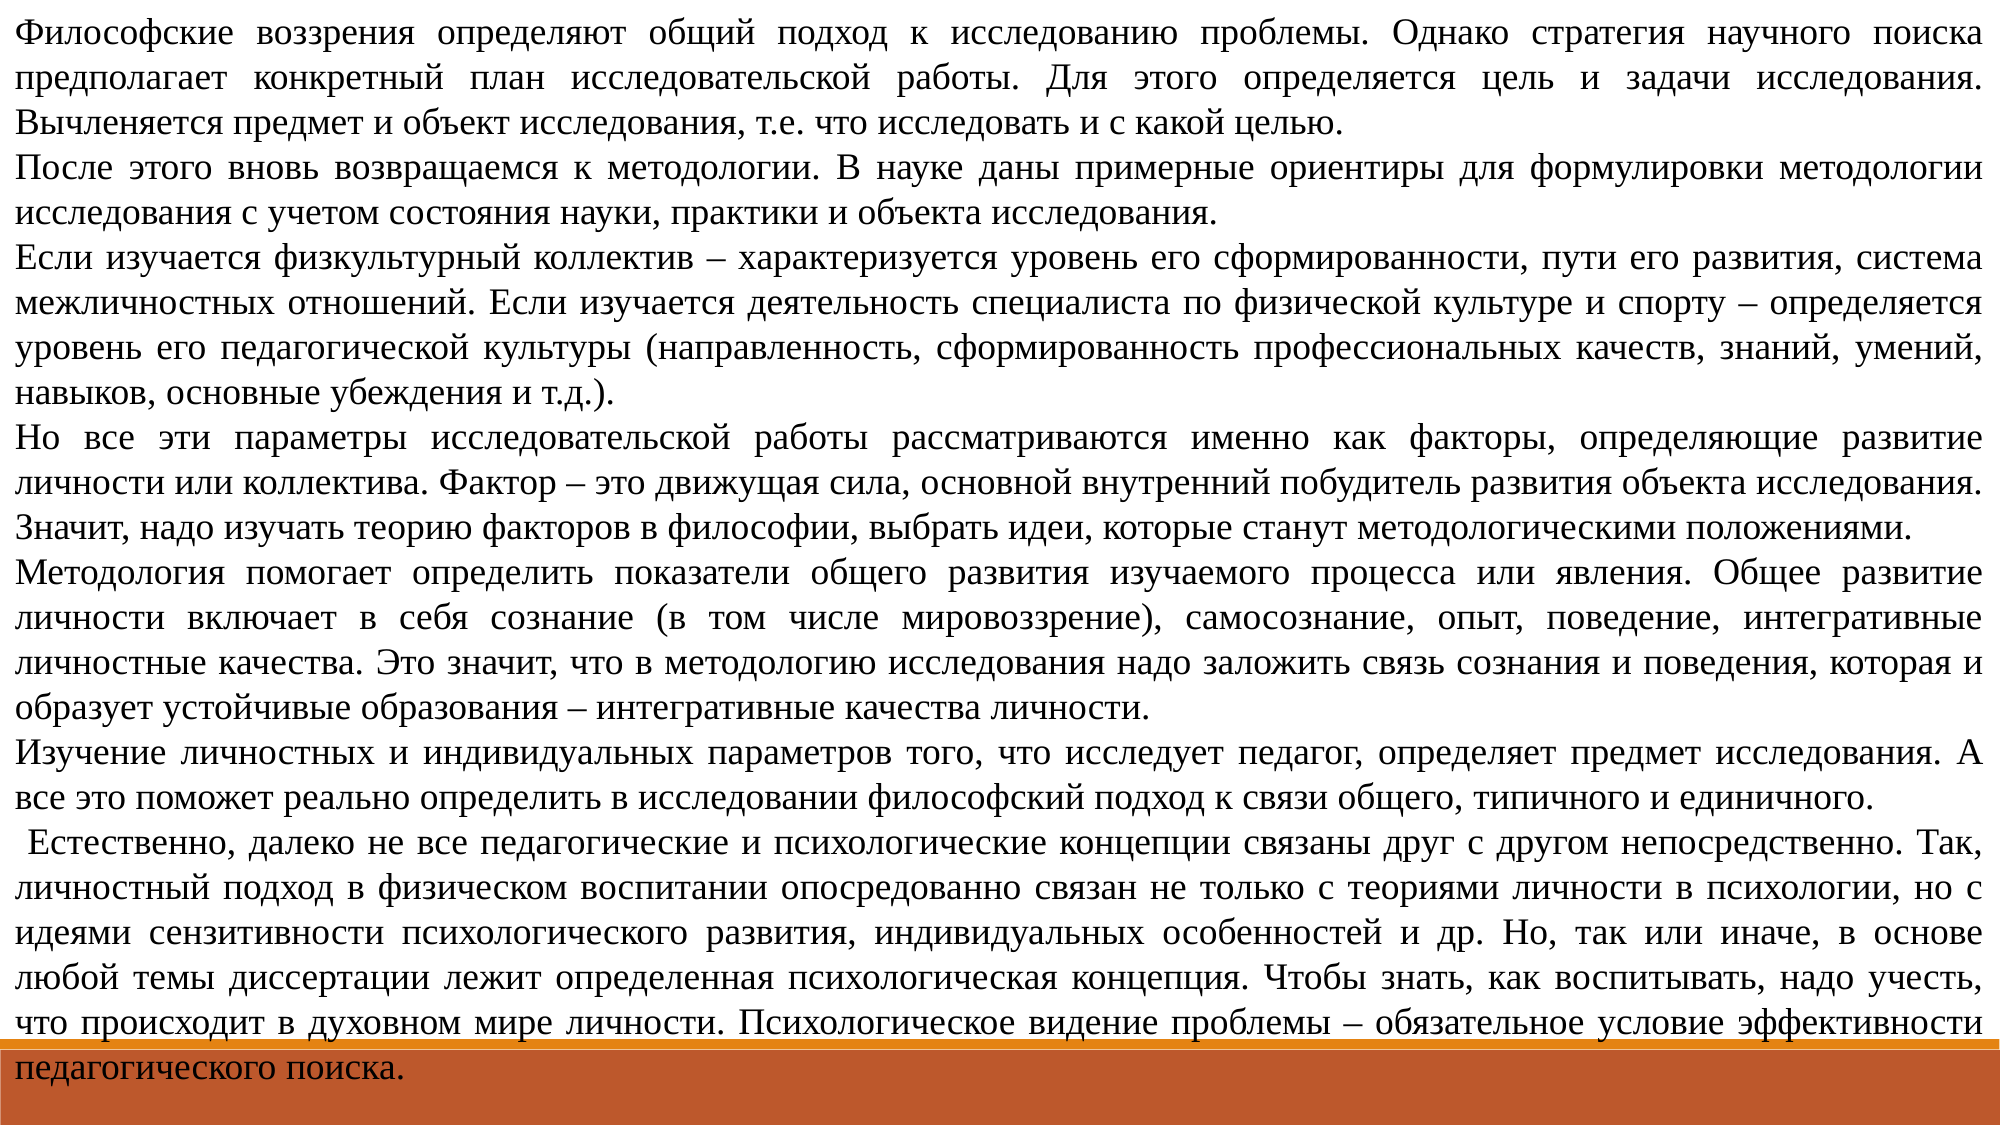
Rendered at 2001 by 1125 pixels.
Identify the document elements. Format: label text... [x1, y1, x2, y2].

text_box Философские воззрения определяют общий подход к исследованию проблемы. Однако стратегия научного поиска предполагает конкретный план исследовательской работы. Для этого определяется цель и задачи исследования. Вычленяется предмет и объект исследования, т.е. что исследовать и с какой целью. После этого вновь возвращаемся к методологии. В науке даны примерные ориентиры для формулировки методологии исследования с учетом состояния науки, практики и объекта исследования. Если изучается физкультурный коллектив – характеризуется уровень его сформированности, пути его развития, система межличностных отношений. Если изучается деятельность специалиста по физической культуре и спорту – определяется уровень его педагогической культуры (направленность, сформированность профессиональных качеств, знаний, умений, навыков, основные убеждения и т.д.). Но все эти параметры исследовательской работы рассматриваются именно как факторы, определяющие развитие личности или коллектива. Фактор – это движущая сила, основной внутренний побудитель развития объекта исследования. Значит, надо изучать теорию факторов в философии, выбрать идеи, которые станут методологическими положениями. Методология помогает определить показатели общего развития изучаемого процесса или явления. Общее развитие личности включает в себя сознание (в том числе мировоззрение), самосознание, опыт, поведение, интегративные личностные качества. Это значит, что в методологию исследования надо заложить связь сознания и поведения, которая и образует устойчивые образования – интегративные качества личности. Изучение личностных и индивидуальных параметров того, что исследует педагог, определяет предмет исследования. А все это поможет реально определить в исследовании философский подход к связи общего, типичного и единичного. Естественно, далеко не все педагогические и психологические концепции связаны друг с другом непосредственно. Так, личностный подход в физическом воспитании опосредованно связан не только с теориями личности в психологии, но с идеями сензитивности психологического развития, индивидуальных особенностей и др. Но, так или иначе, в основе любой темы диссертации лежит определенная психологическая концепция. Чтобы знать, как воспитывать, надо учесть, что происходит в духовном мире личности. Психологическое видение проблемы – обязательное условие эффективности педагогического поиска. [0, 0, 2000, 1125]
